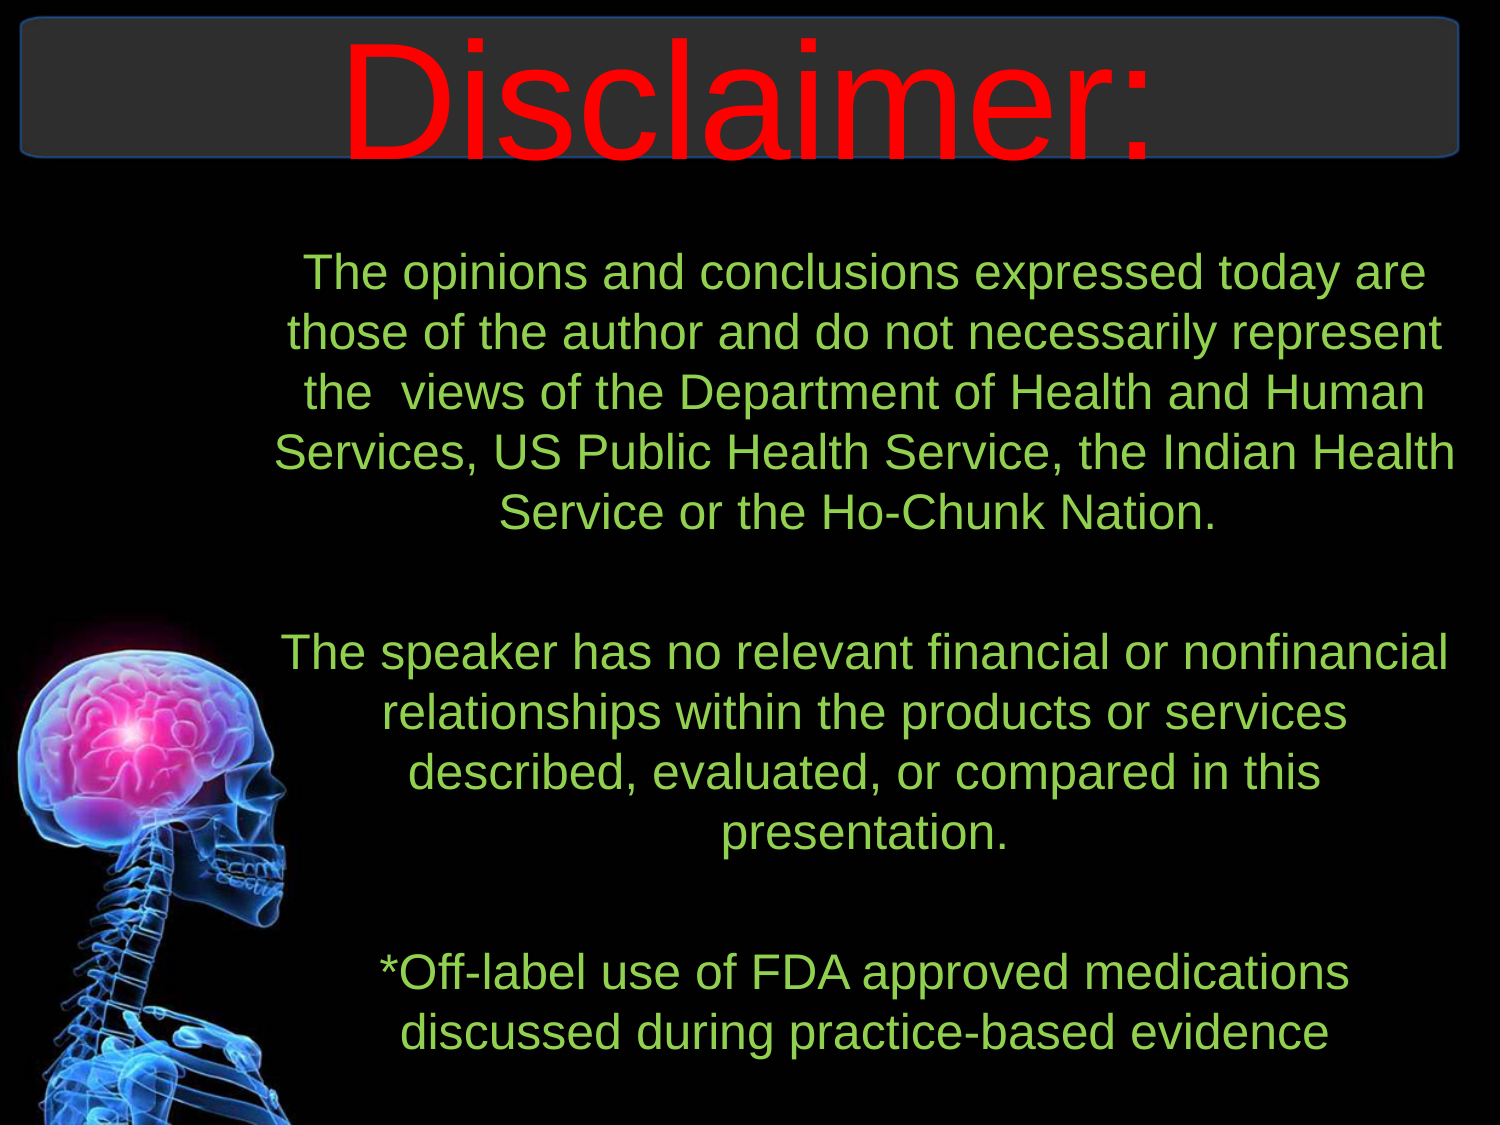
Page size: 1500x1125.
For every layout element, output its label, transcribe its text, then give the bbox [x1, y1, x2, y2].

title Disclaimer: [112, 1, 1388, 185]
subtitle The opinions and conclusions expressed today are those of the author and do not necessarily represent the views of the Department of Health and Human Services, US Public Health Service, the Indian Health Service or the Ho-Chunk Nation. The speaker has no relevant financial or nonfinancial relationships within the products or services described, evaluated, or compared in this presentation. *Off-label use of FDA approved medications discussed during practice-based evidence [253, 231, 1477, 1094]
picture [0, 0, 1500, 1125]
